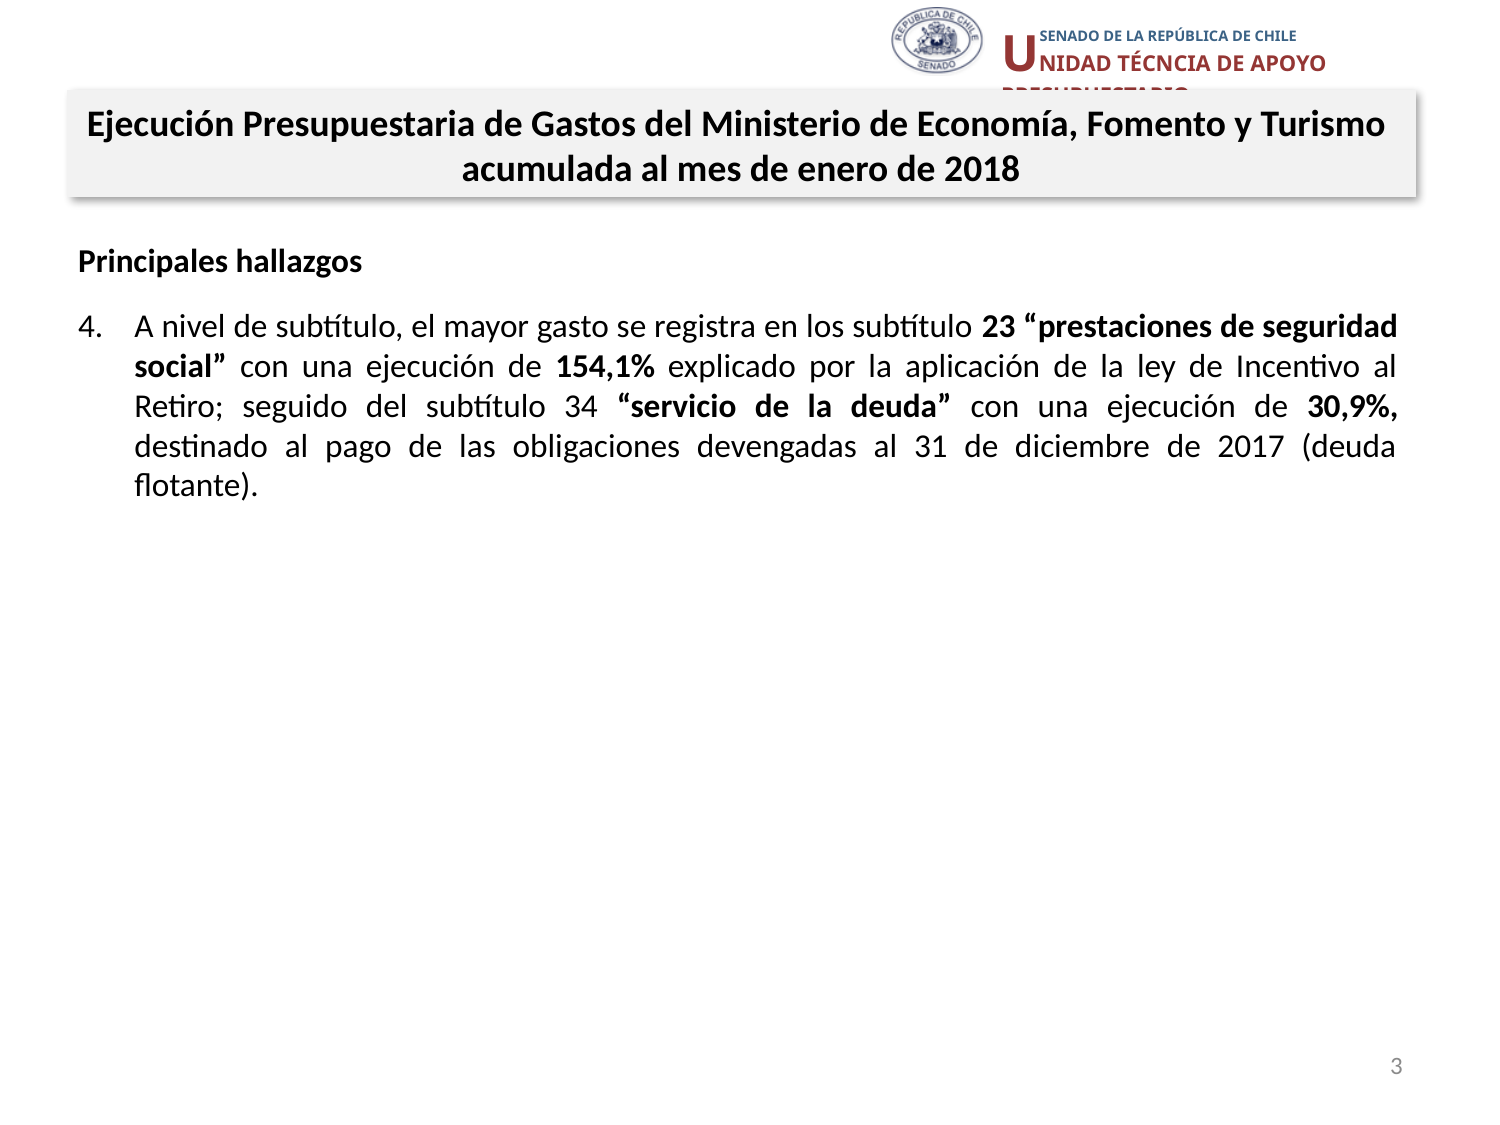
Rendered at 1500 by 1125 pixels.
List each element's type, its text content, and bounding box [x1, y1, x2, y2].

text_box Principales hallazgos A nivel de subtítulo, el mayor gasto se registra en los subtítulo 23 “prestaciones de seguridad social” con una ejecución de 154,1% explicado por la aplicación de la ley de Incentivo al Retiro; seguido del subtítulo 34 “servicio de la deuda” con una ejecución de 30,9%, destinado al pago de las obligaciones devengadas al 31 de diciembre de 2017 (deuda flotante). [63, 231, 1414, 1035]
picture [891, 7, 985, 76]
text_box Ejecución Presupuestaria de Gastos del Ministerio de Economía, Fomento y Turismo acumulada al mes de enero de 2018 [67, 90, 1415, 197]
slide_number 3 [1067, 1035, 1418, 1095]
